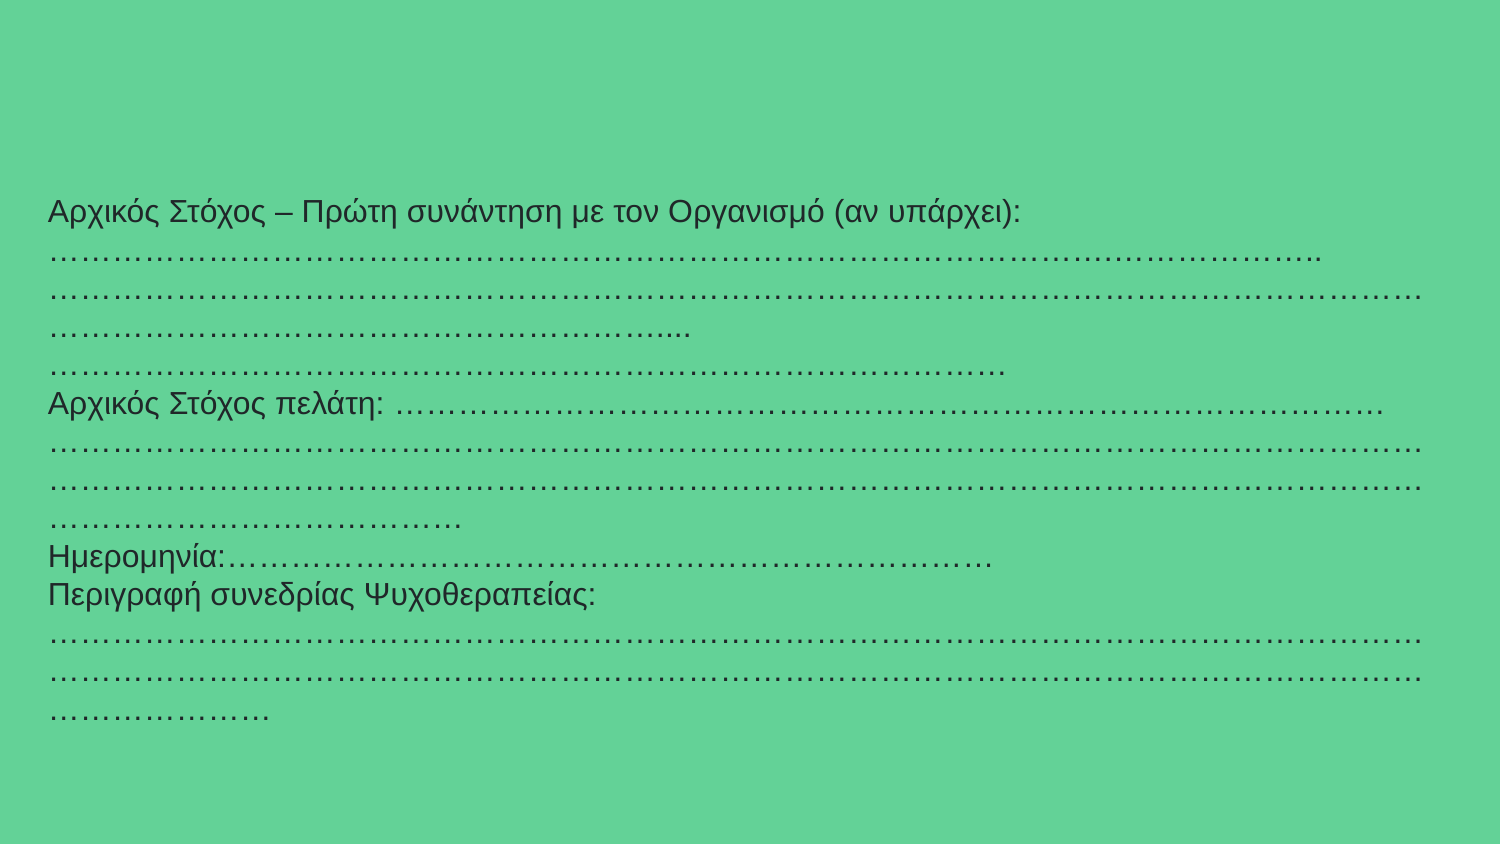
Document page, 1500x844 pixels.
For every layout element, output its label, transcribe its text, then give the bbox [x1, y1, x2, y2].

title Αρχικός Στόχος – Πρώτη συνάντηση με τον Οργανισμό (αν υπάρχει): ……………………………………………………………………………………….………………..……………………………………………………………………………………………………………………………………………………………………....……………………………………………………………………………… Αρχικός Στόχος πελάτη: ………………………………………………………………………………… ……………………………………………………………………………………………………………………………………………………………………………………………………………………………………………………………………… Ημερομηνία:……………………………………………………………… Περιγραφή συνεδρίας Ψυχοθεραπείας: ……………………………………………………………………………………………………………………………………………………………………………………………………………………………………………………… [32, 72, 1467, 744]
